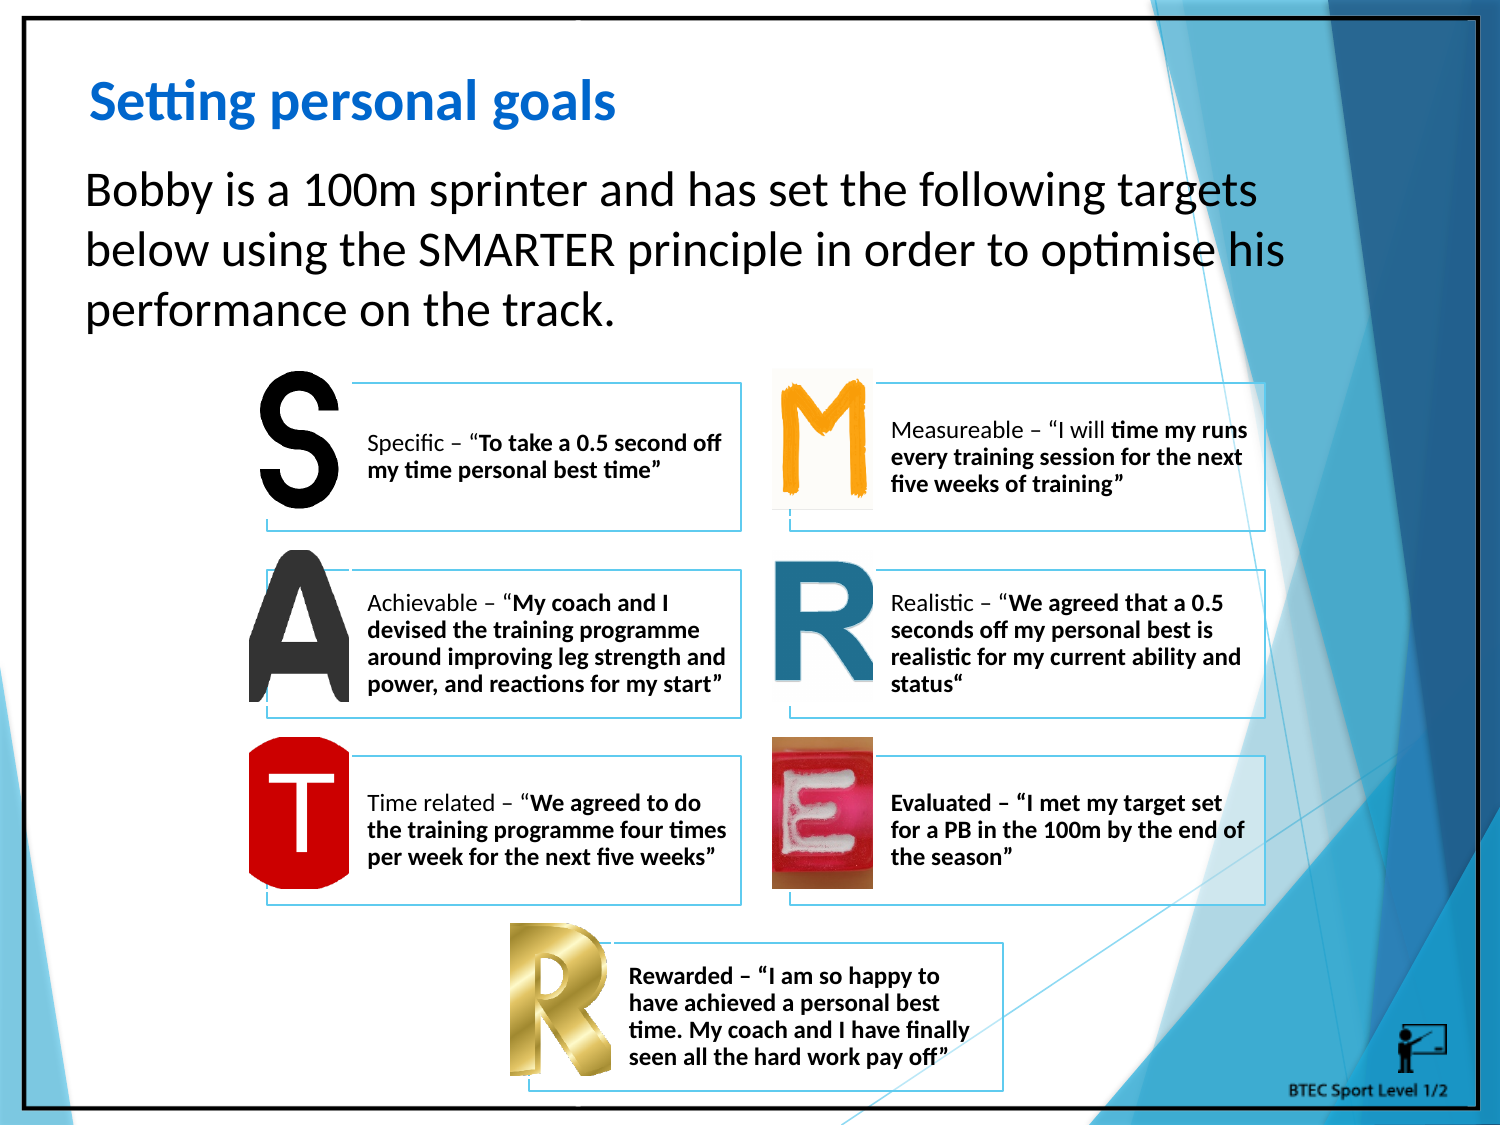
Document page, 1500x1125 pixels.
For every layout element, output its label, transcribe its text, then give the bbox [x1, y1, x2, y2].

text_box Setting personal goals [74, 54, 632, 140]
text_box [111, 342, 1401, 1111]
picture [0, 0, 1500, 1125]
text_box Bobby is a 100m sprinter and has set the following targets below using the SMARTER principle in order to optimise his performance on the track. [70, 148, 1388, 344]
